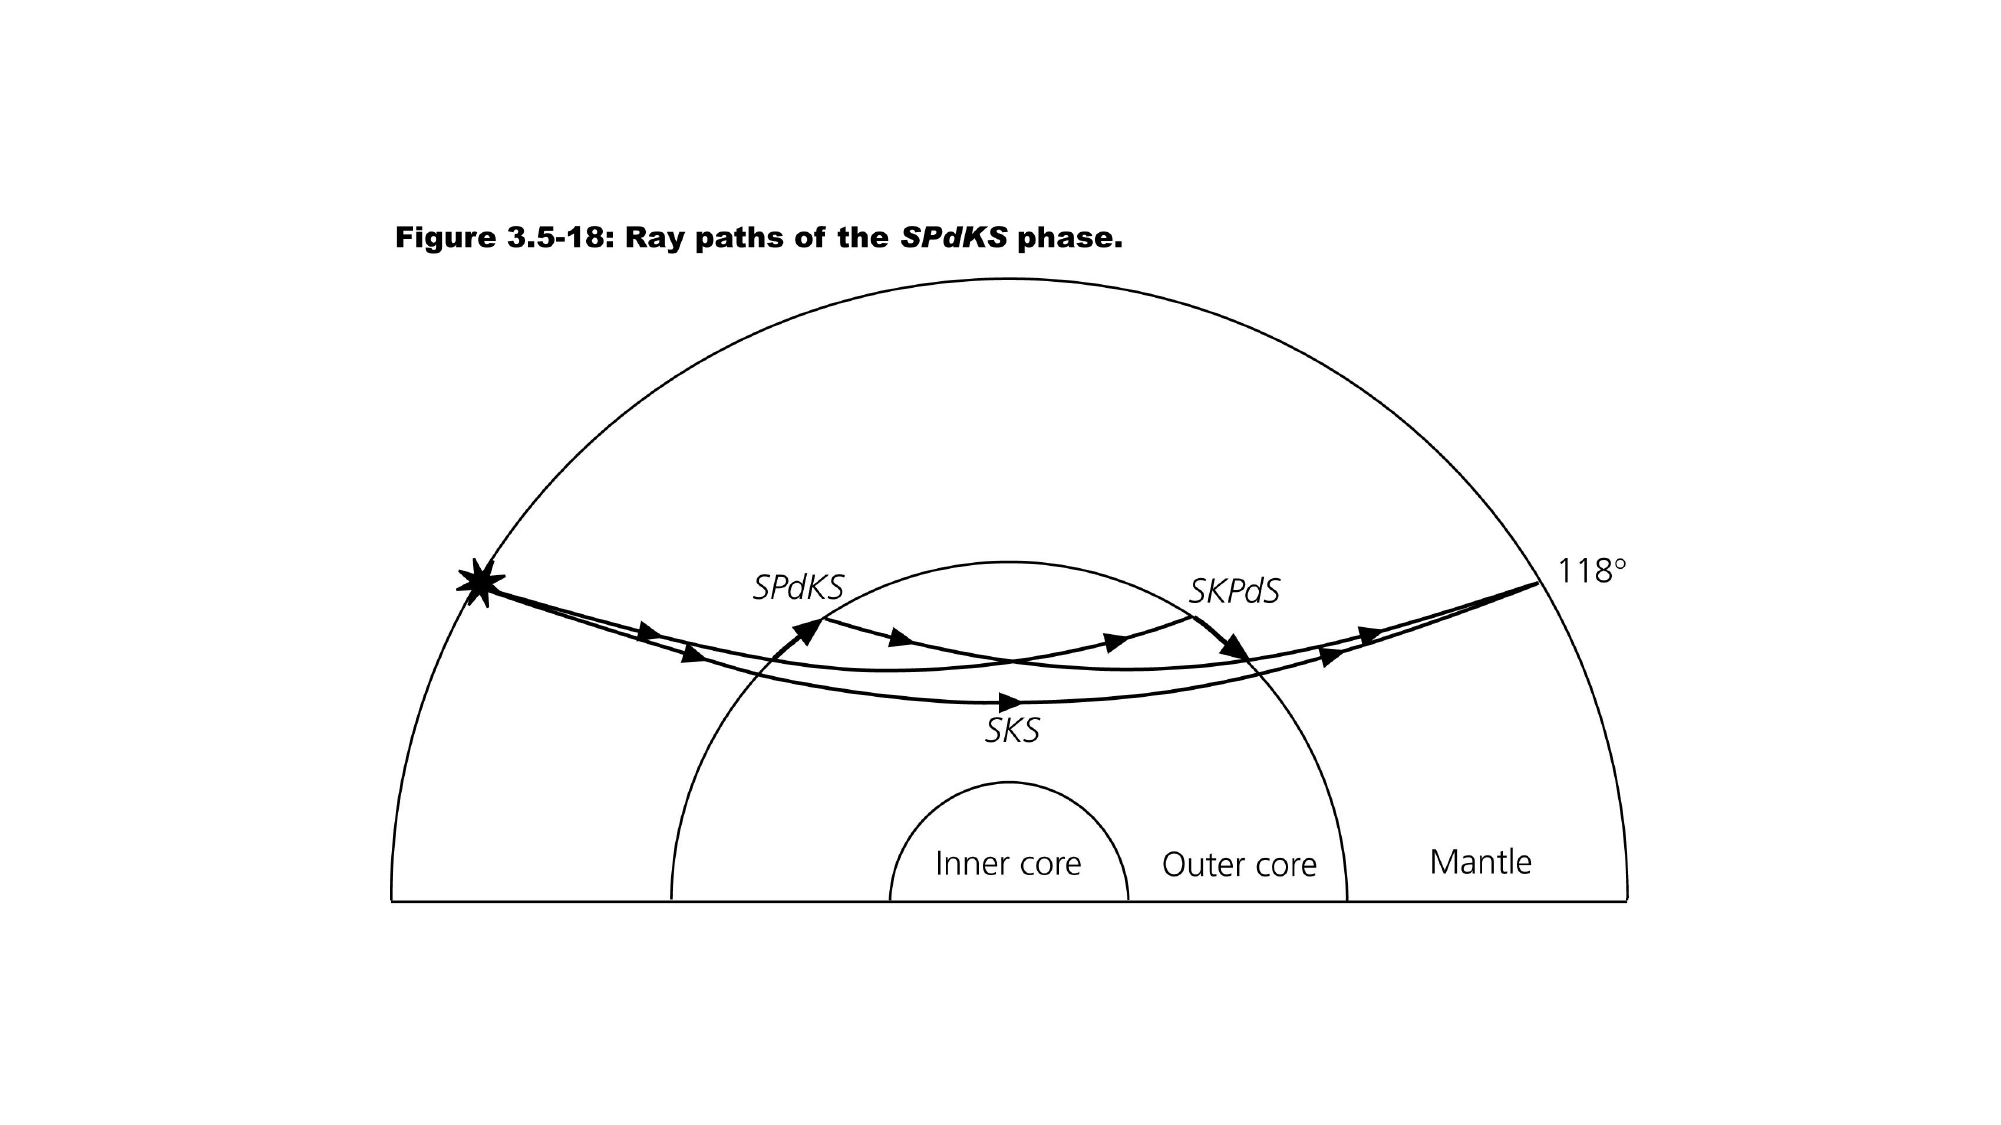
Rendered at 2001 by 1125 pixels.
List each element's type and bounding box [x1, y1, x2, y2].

picture [374, 203, 1638, 915]
